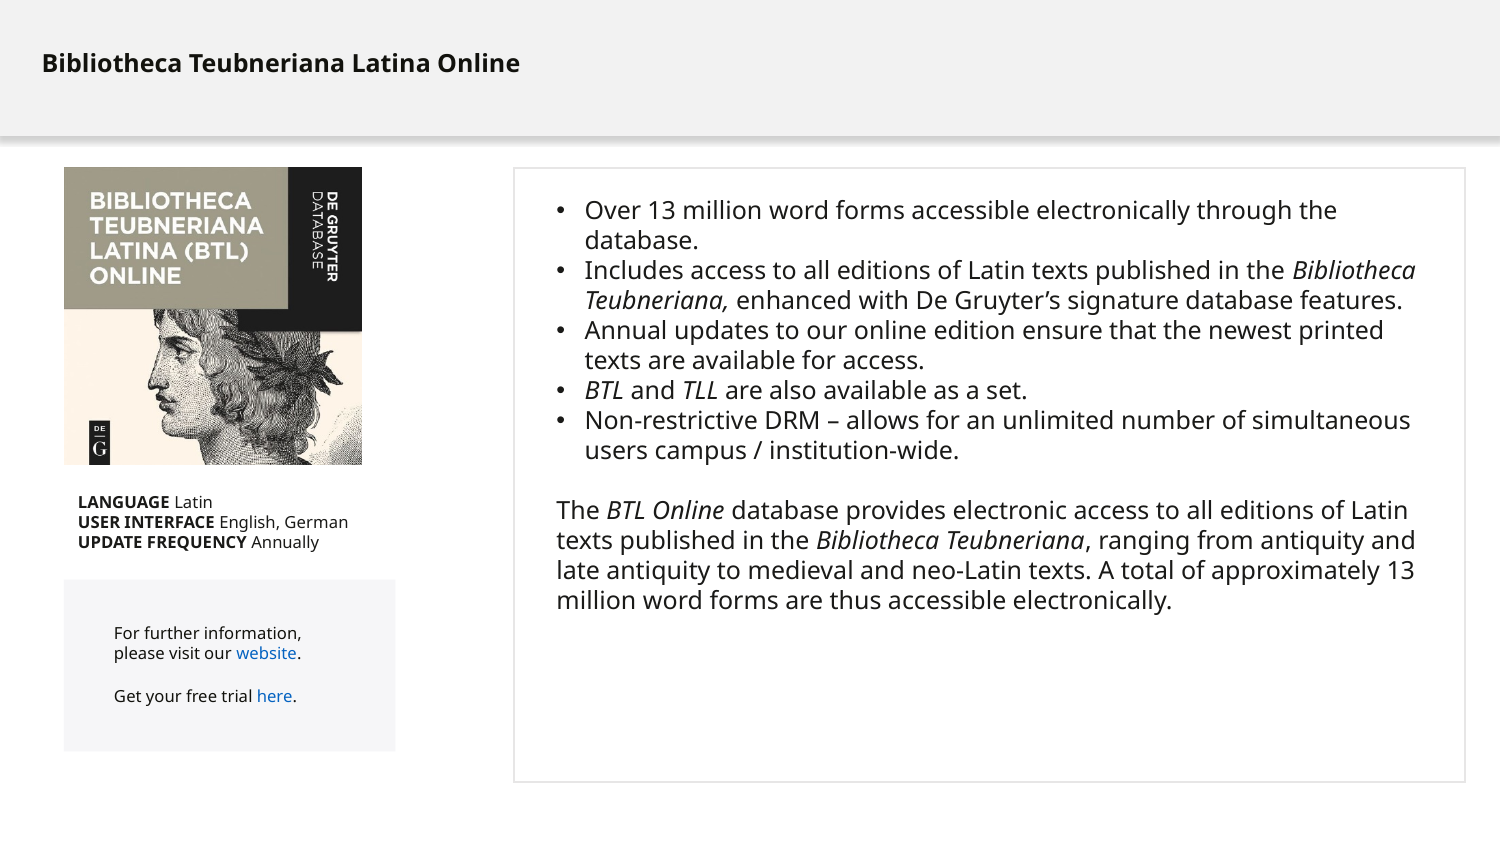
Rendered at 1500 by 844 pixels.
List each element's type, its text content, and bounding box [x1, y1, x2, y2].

text_box Bibliotheca Teubneriana Latina Online [41, 47, 1477, 78]
picture [64, 167, 362, 465]
text_box For further information, please visit our website. Get your free trial here. [63, 579, 396, 752]
text_box LANGUAGE Latin USER INTERFACE English, German UPDATE FREQUENCY Annually [63, 484, 408, 559]
text_box Over 13 million word forms accessible electronically through the database. Includes access to all editions of Latin texts published in the Bibliotheca Teubneriana, enhanced with De Gruyter’s signature database features. Annual updates to our online edition ensure that the newest printed texts are available for access. BTL and TLL are also available as a set. Non-restrictive DRM – allows for an unlimited number of simultaneous users campus / institution-wide. The BTL Online database provides electronic access to all editions of Latin texts published in the Bibliotheca Teubneriana, ranging from antiquity and late antiquity to medieval and neo-Latin texts. A total of approximately 13 million word forms are thus accessible electronically. [541, 187, 1446, 622]
text_box [0, 0, 1500, 137]
text_box [513, 167, 1466, 783]
